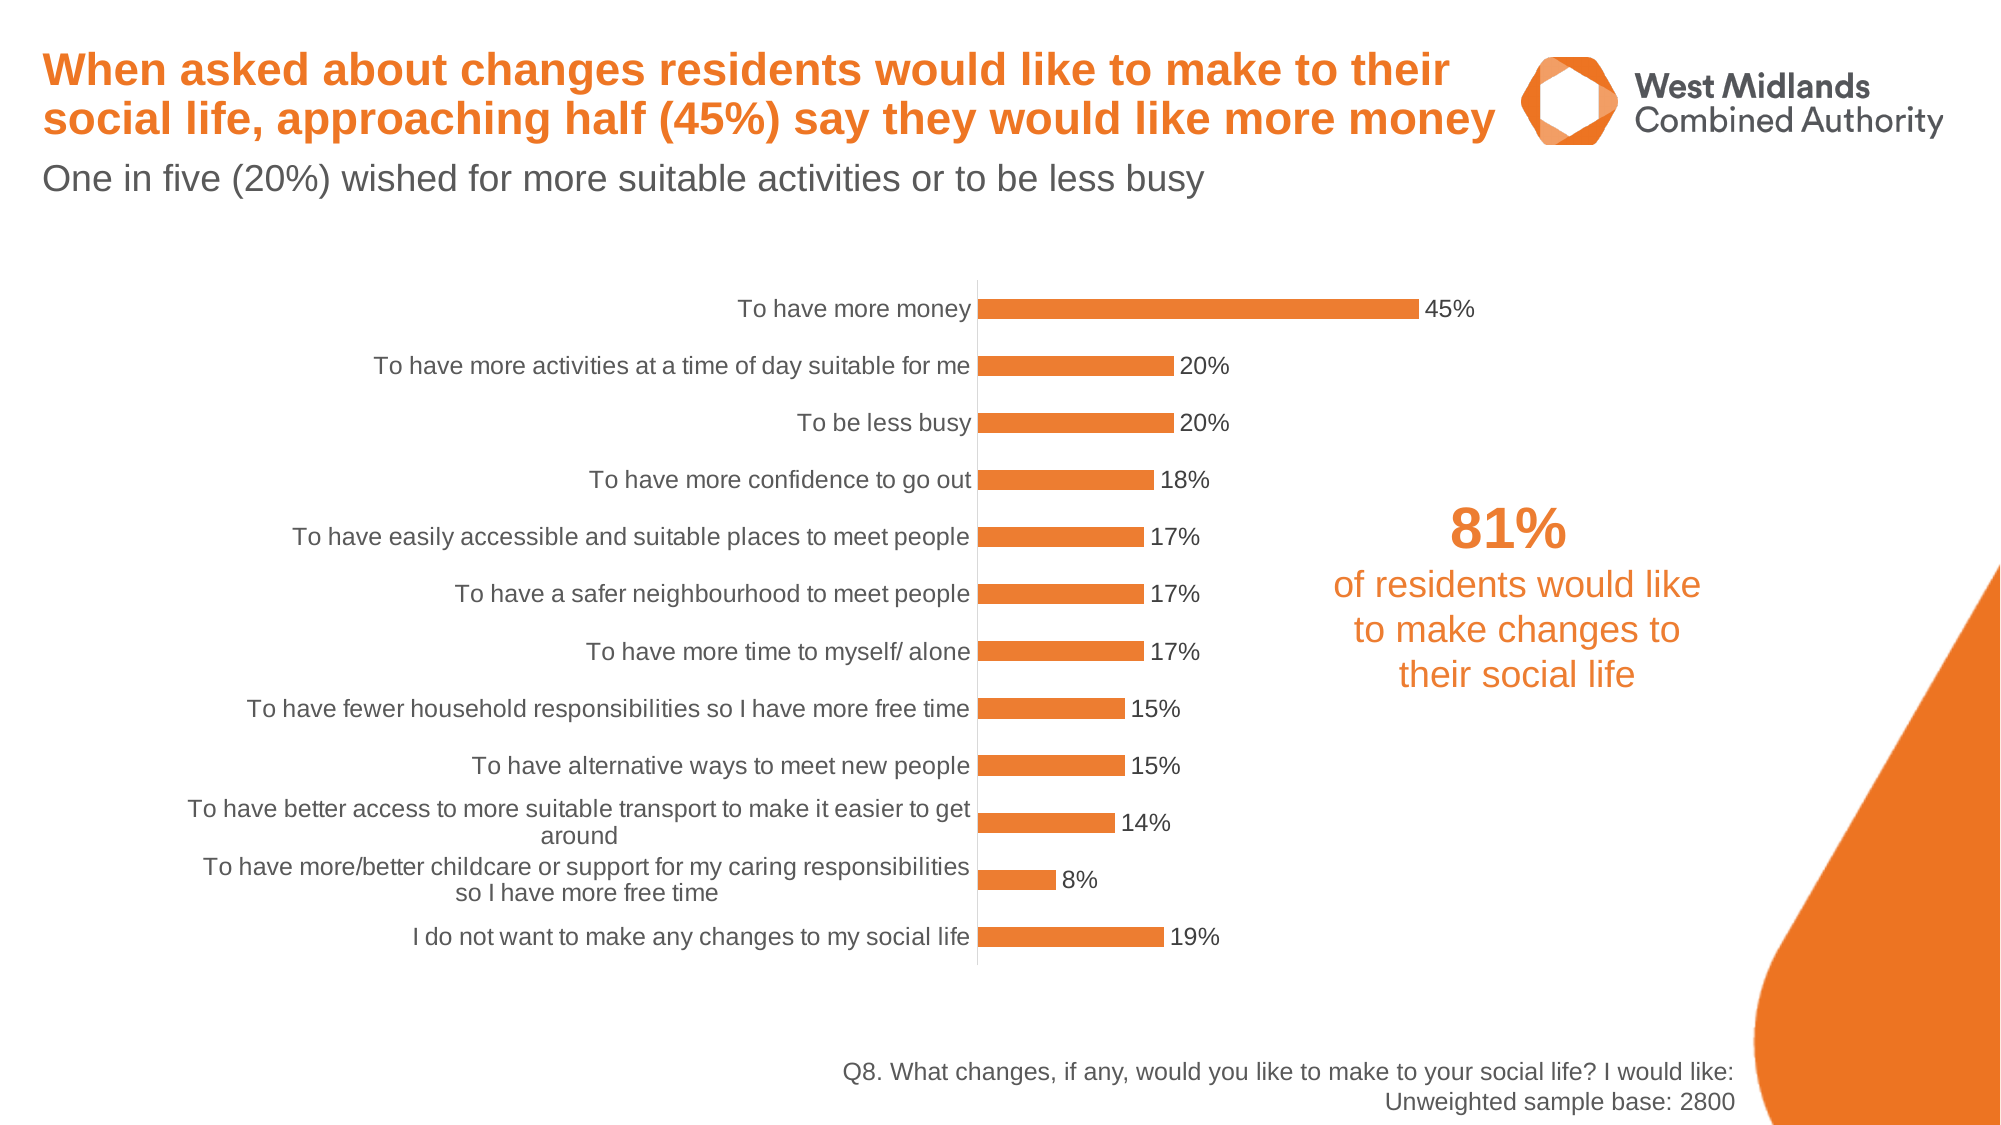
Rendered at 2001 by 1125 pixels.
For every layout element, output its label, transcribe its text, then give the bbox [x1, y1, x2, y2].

title When asked about changes residents would like to make to their social life, approaching half (45%) say they would like more money [27, 45, 1582, 146]
chart [176, 266, 1495, 980]
text_box One in five (20%) wished for more suitable activities or to be less busy [27, 146, 1440, 207]
text_box 81% of residents would like to make changes to their social life [1495, 482, 1737, 703]
picture [1569, 555, 2001, 1125]
text_box Q8. What changes, if any, would you like to make to your social life? I would like: Unweighted sample base: 2800 [263, 1055, 1737, 1116]
